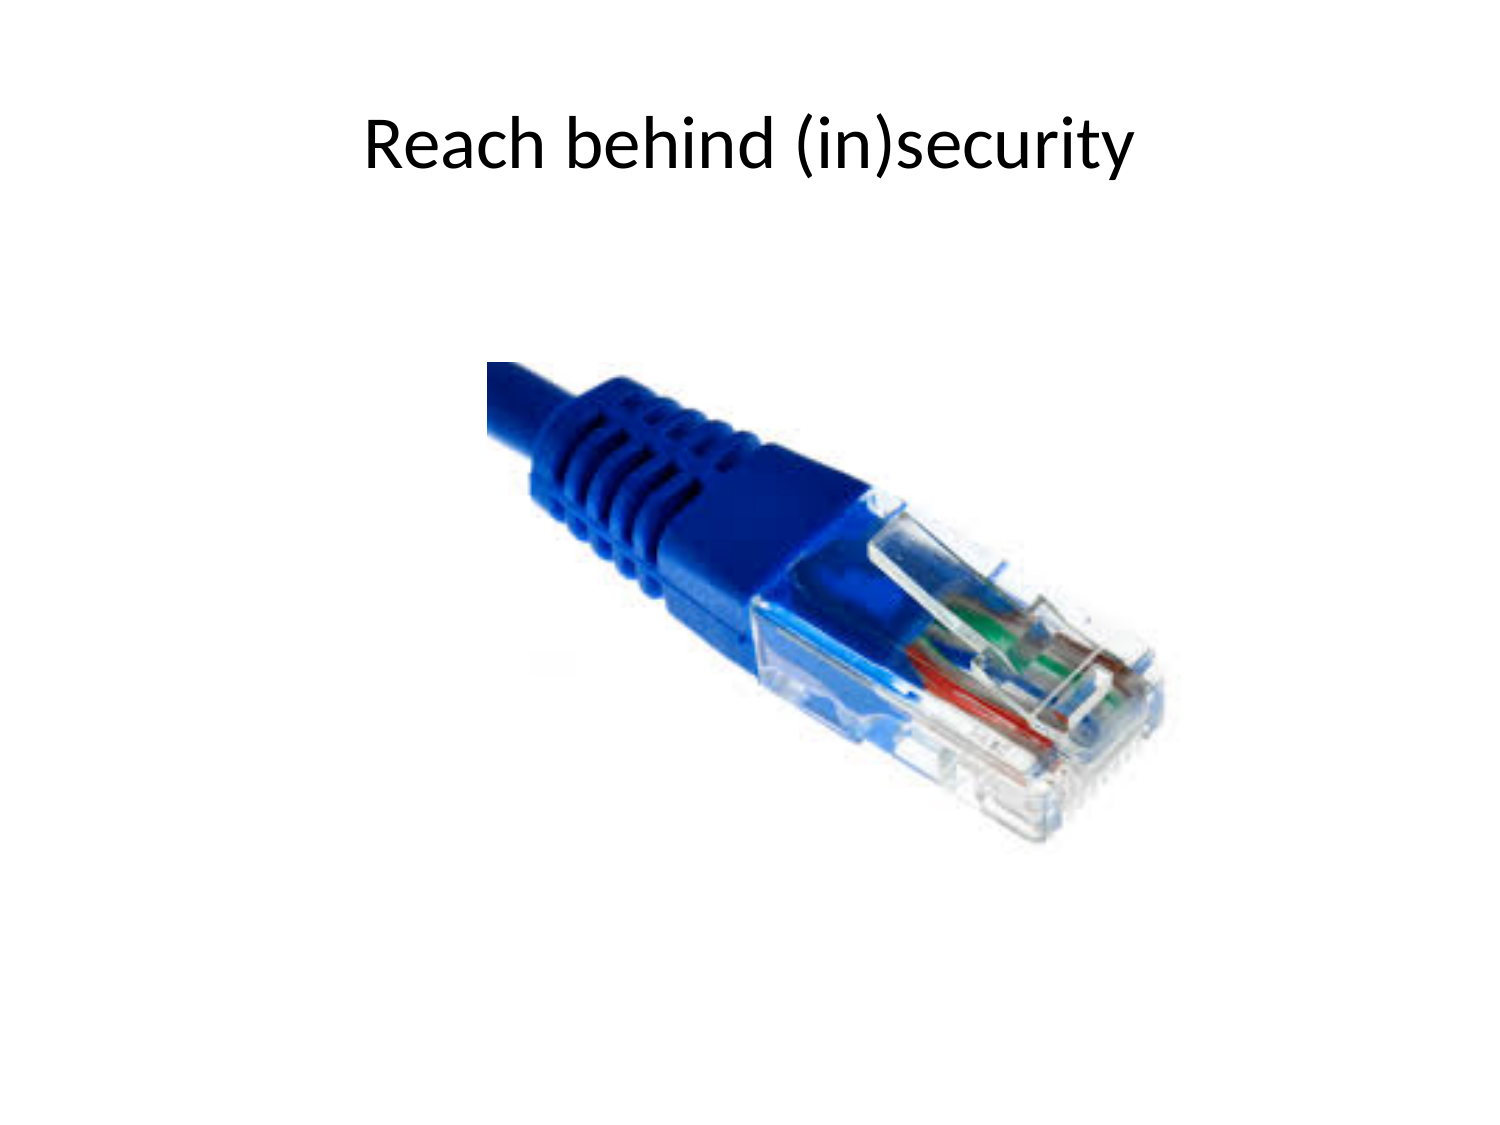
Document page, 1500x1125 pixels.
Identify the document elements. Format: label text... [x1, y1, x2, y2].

picture [487, 362, 1271, 866]
title Reach behind (in)security [75, 45, 1425, 233]
